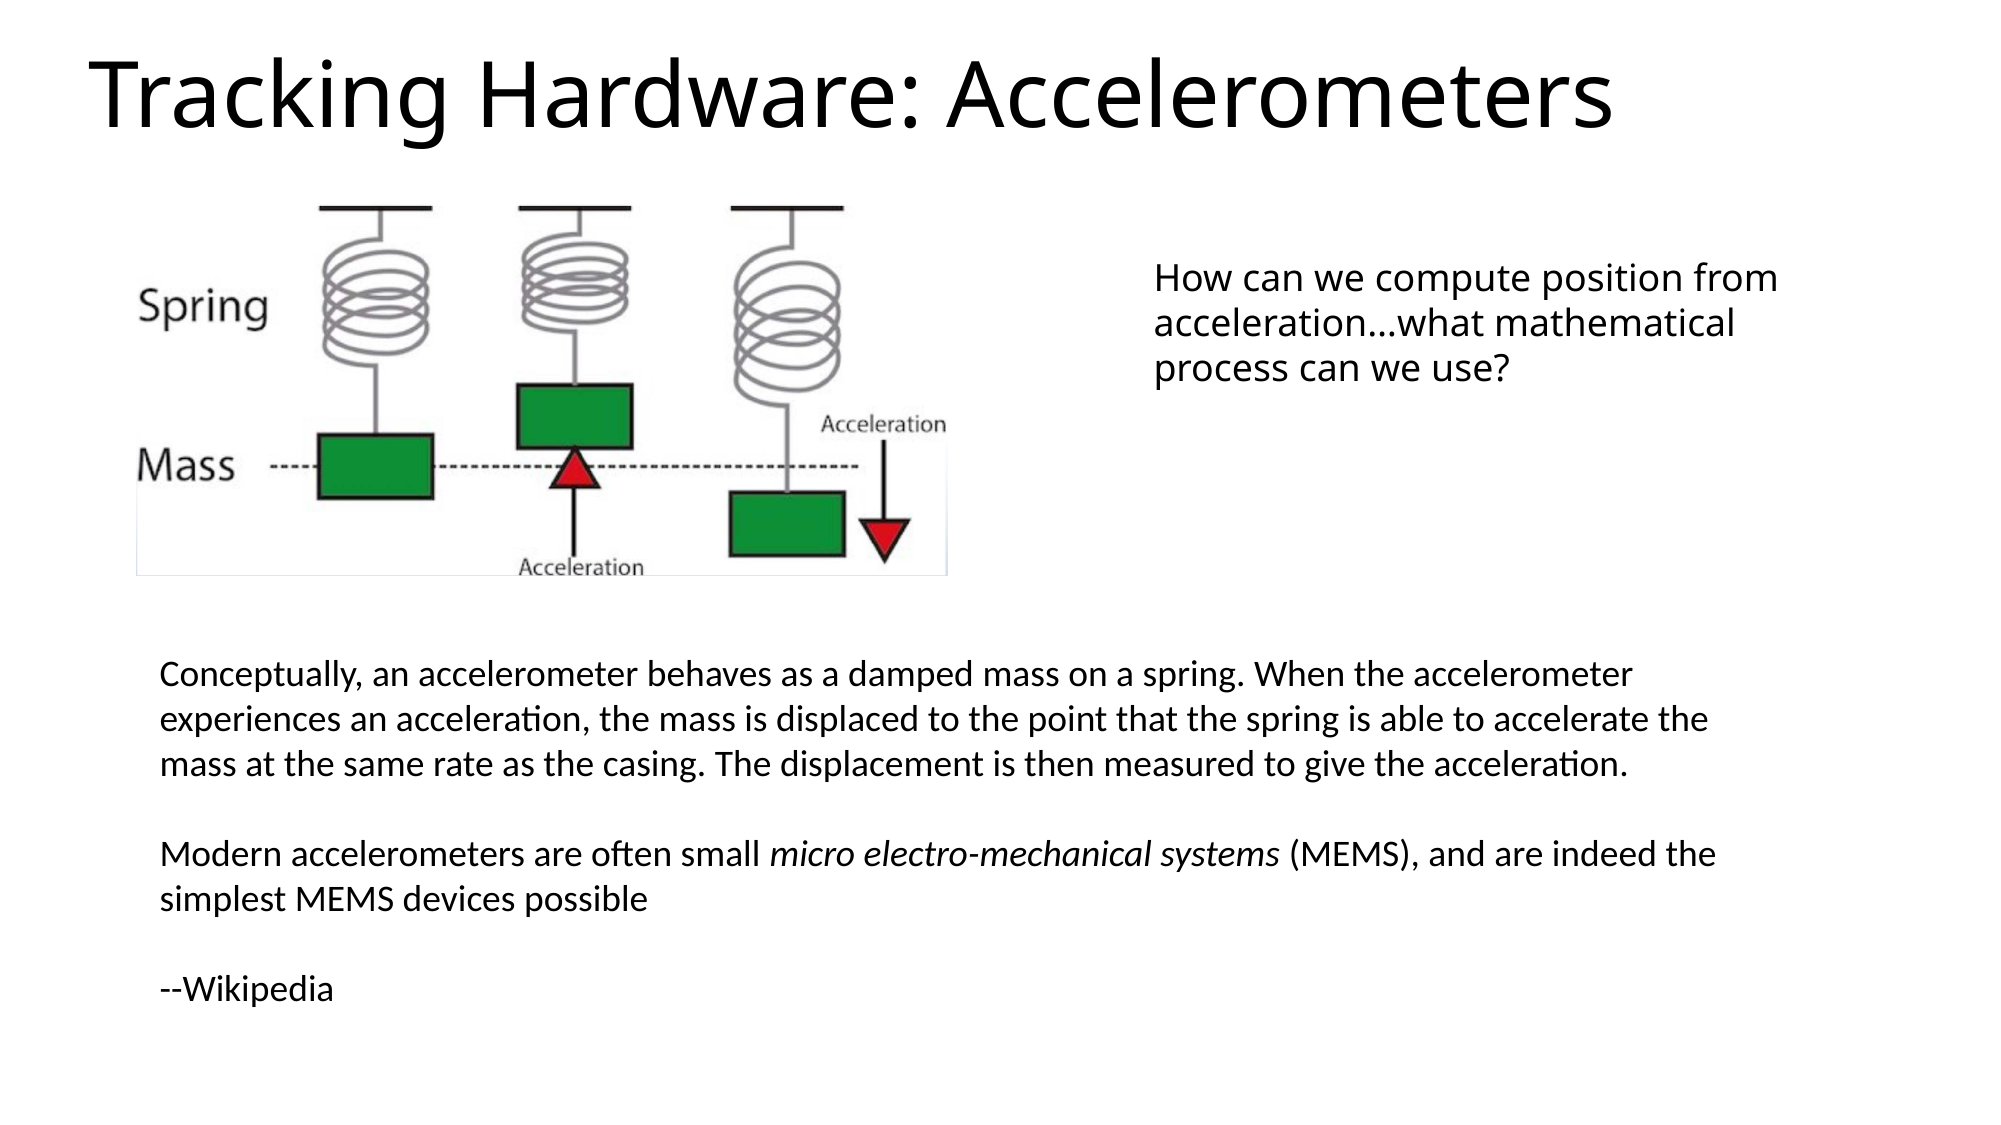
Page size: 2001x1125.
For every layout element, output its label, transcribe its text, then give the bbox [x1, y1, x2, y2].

picture [136, 191, 948, 576]
text_box Conceptually, an accelerometer behaves as a damped mass on a spring. When the accelerometer experiences an acceleration, the mass is displaced to the point that the spring is able to accelerate the mass at the same rate as the casing. The displacement is then measured to give the acceleration. Modern accelerometers are often small micro electro-mechanical systems (MEMS), and are indeed the simplest MEMS devices possible --Wikipedia [144, 641, 1768, 1016]
title Tracking Hardware: Accelerometers [68, 28, 1932, 154]
text_box How can we compute position from acceleration…what mathematical process can we use? [1138, 246, 1824, 396]
